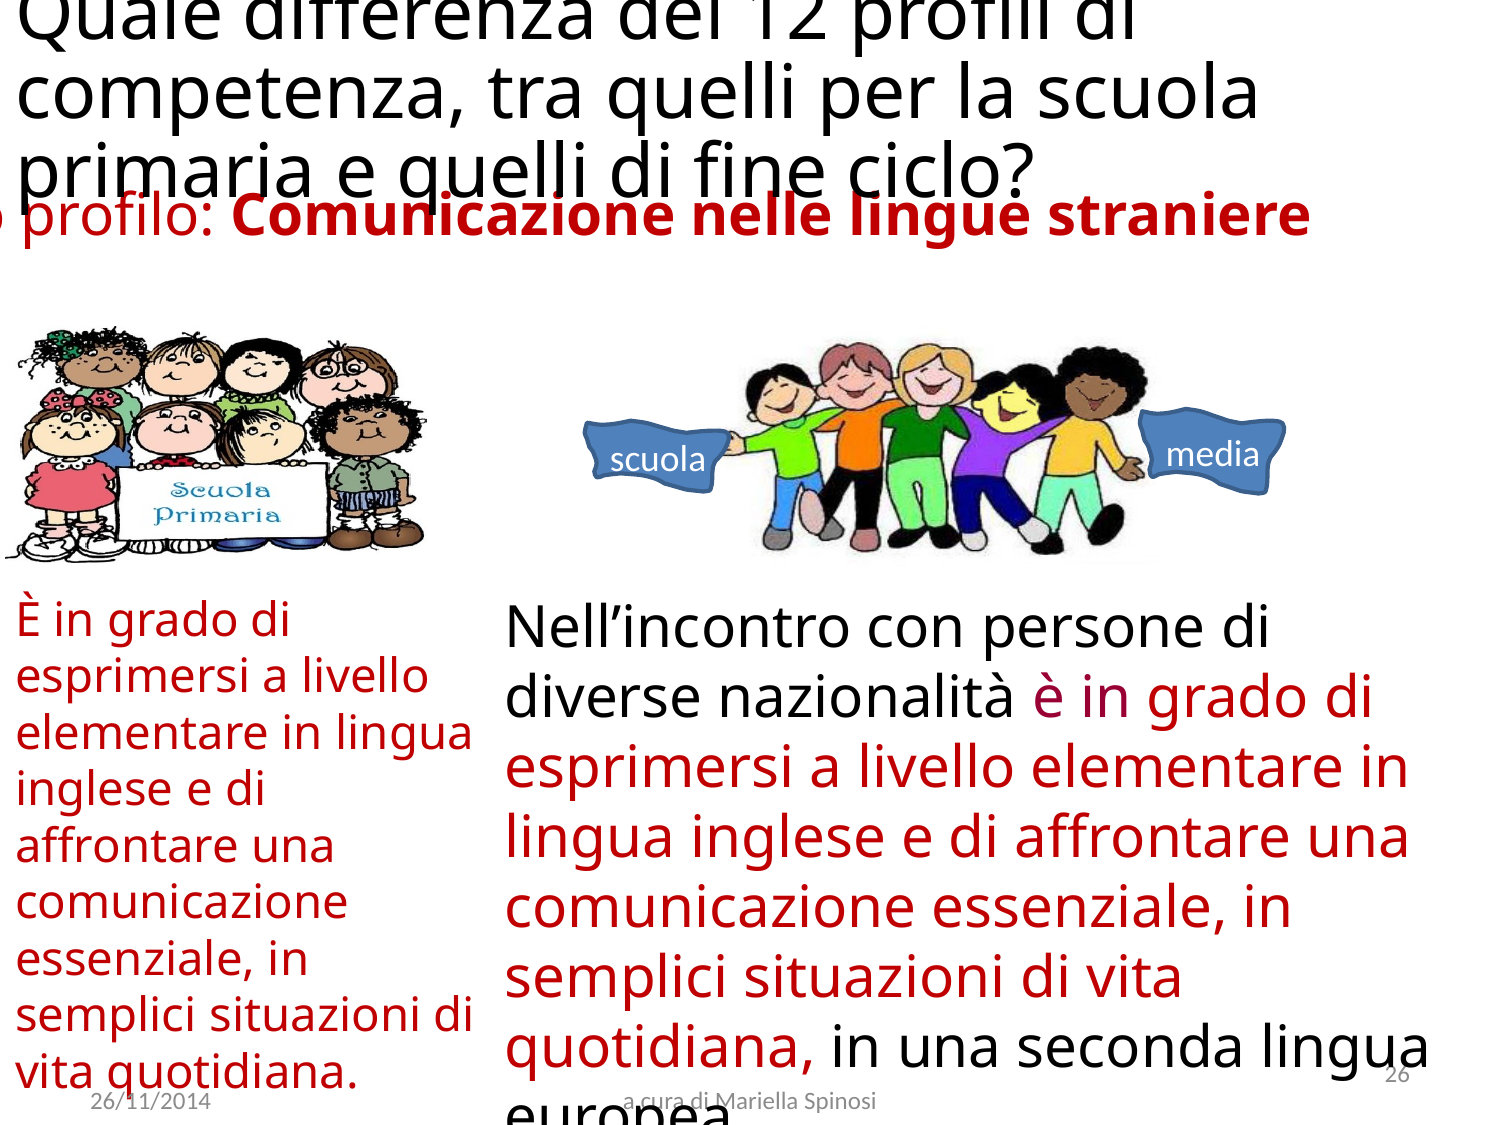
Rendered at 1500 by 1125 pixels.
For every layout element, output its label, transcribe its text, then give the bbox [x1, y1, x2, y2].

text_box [584, 408, 1287, 494]
picture [702, 325, 1166, 408]
picture [5, 325, 427, 563]
text_box Quale differenza dei 12 profili di competenza, tra quelli per la scuola primaria e quelli di fine ciclo? [0, 0, 1350, 188]
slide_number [75, 1069, 425, 1125]
text_box Secondo profilo: Comunicazione nelle lingue straniere [0, 198, 1328, 255]
slide_number 26 [1074, 1042, 1425, 1103]
picture [702, 494, 1166, 575]
text_box Nell’incontro con persone di diverse nazionalità è in grado di esprimersi a livello elementare in lingua inglese e di affrontare una comunicazione essenziale, in semplici situazioni di vita quotidiana, in una seconda lingua europea. Utilizza la lingua inglese nell’uso delle tecnologie dell’informazione e della comunicazione. [490, 581, 1471, 1125]
list È in grado di esprimersi a livello elementare in lingua inglese e di affrontare una comunicazione essenziale, in semplici situazioni di vita quotidiana. [0, 581, 490, 1106]
